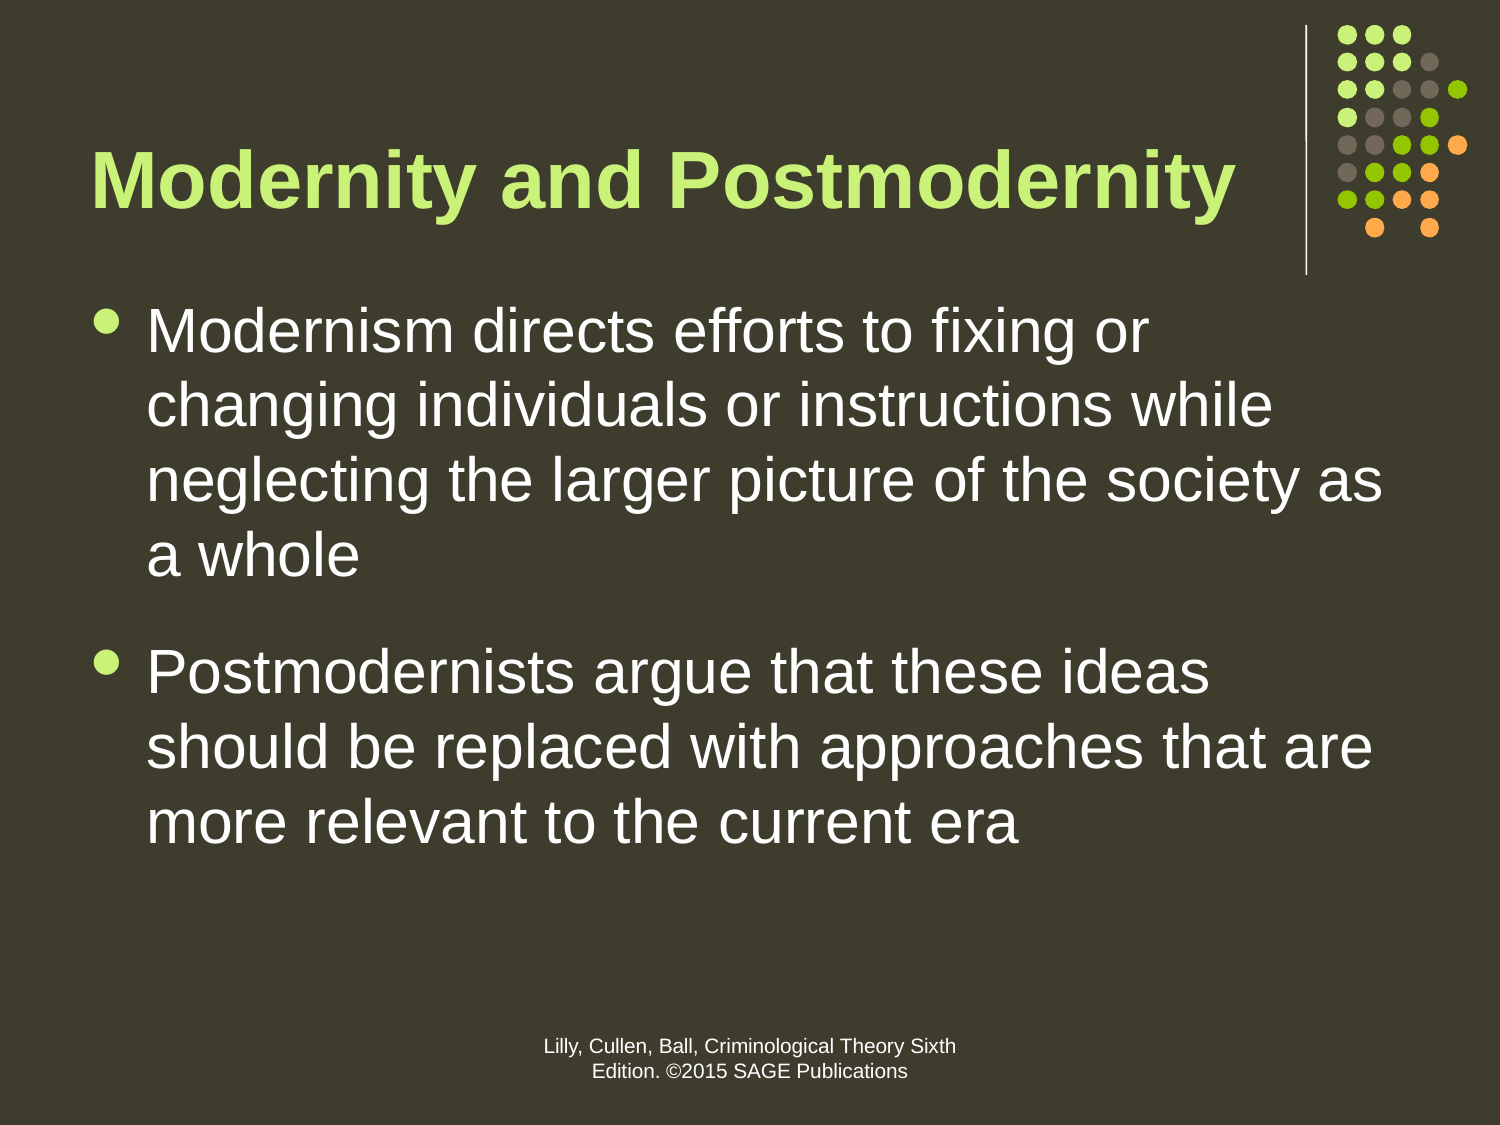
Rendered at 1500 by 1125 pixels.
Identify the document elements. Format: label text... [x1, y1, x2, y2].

footer Lilly, Cullen, Ball, Criminological Theory Sixth Edition. ©2015 SAGE Publications [512, 1024, 988, 1101]
list Modernism directs efforts to fixing or changing individuals or instructions while neglecting the larger picture of the society as a whole Postmodernists argue that these ideas should be replaced with approaches that are more relevant to the current era [74, 281, 1426, 1006]
title Modernity and Postmodernity [74, 19, 1313, 233]
